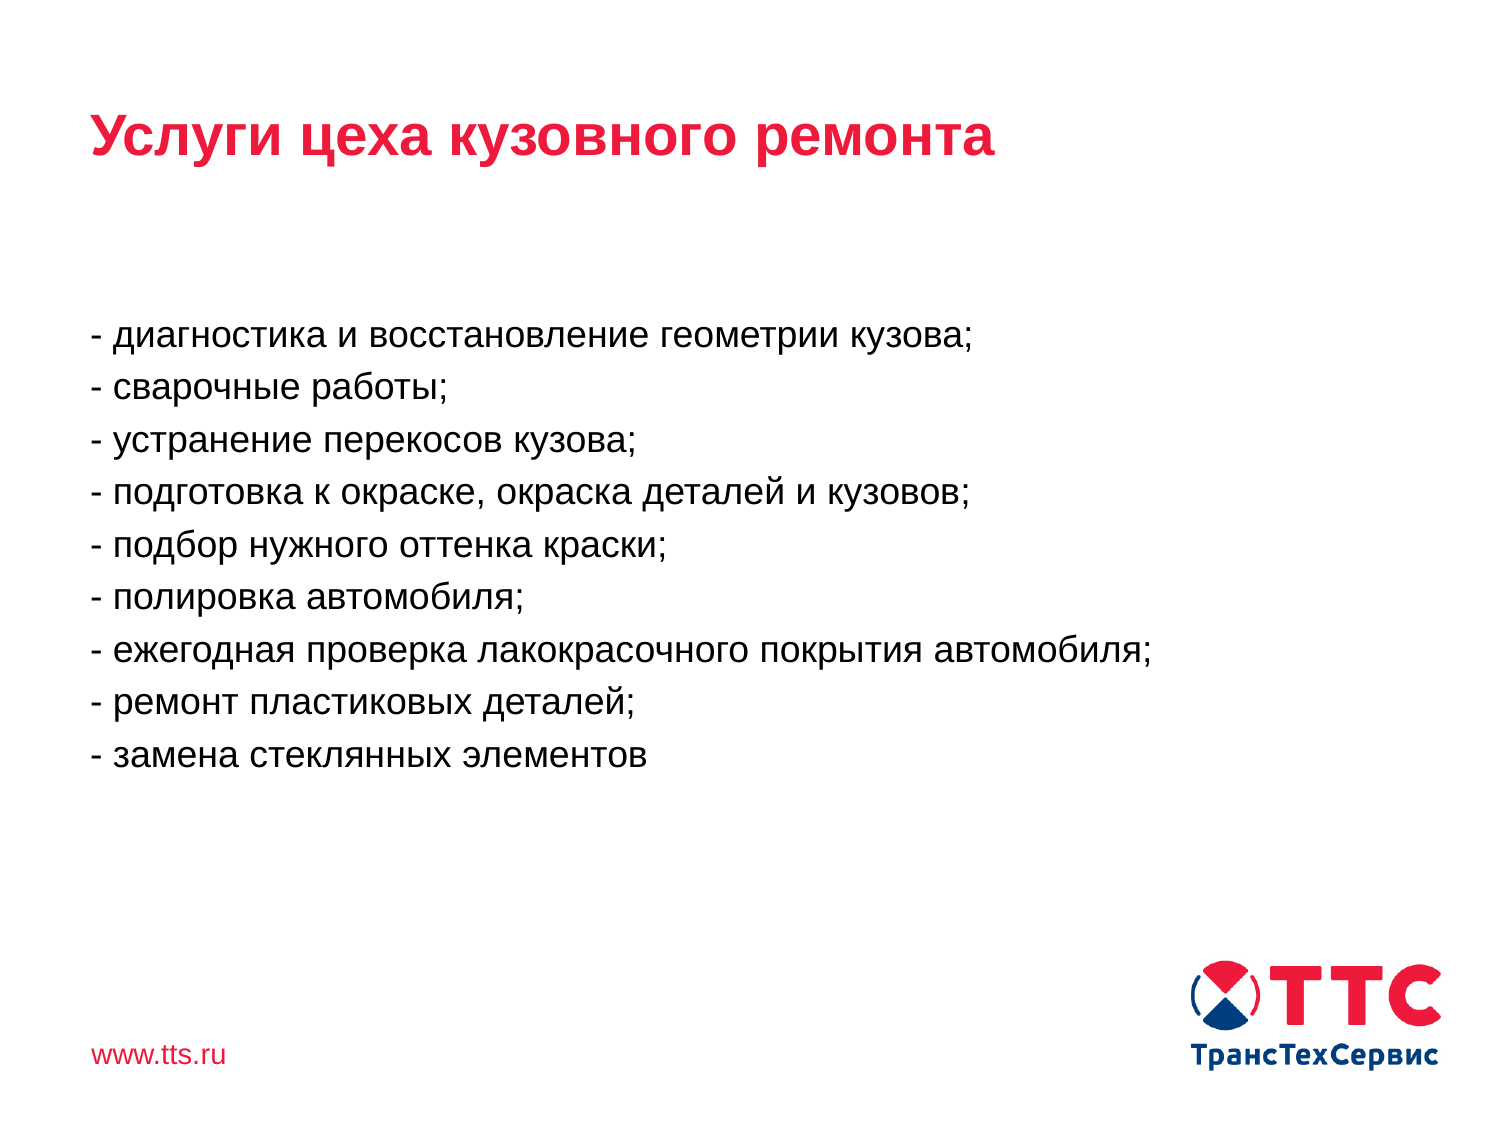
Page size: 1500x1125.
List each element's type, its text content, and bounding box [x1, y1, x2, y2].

title Услуги цеха кузовного ремонта [74, 89, 1426, 209]
picture [1152, 921, 1500, 1125]
list - диагностика и восстановление геометрии кузова; - сварочные работы; - устранение перекосов кузова; - подготовка к окраске, окраска деталей и кузовов; - подбор нужного оттенка краски; - полировка автомобиля; - ежегодная проверка лакокрасочного покрытия автомобиля; - ремонт пластиковых деталей; - замена стеклянных элементов [74, 302, 1426, 876]
